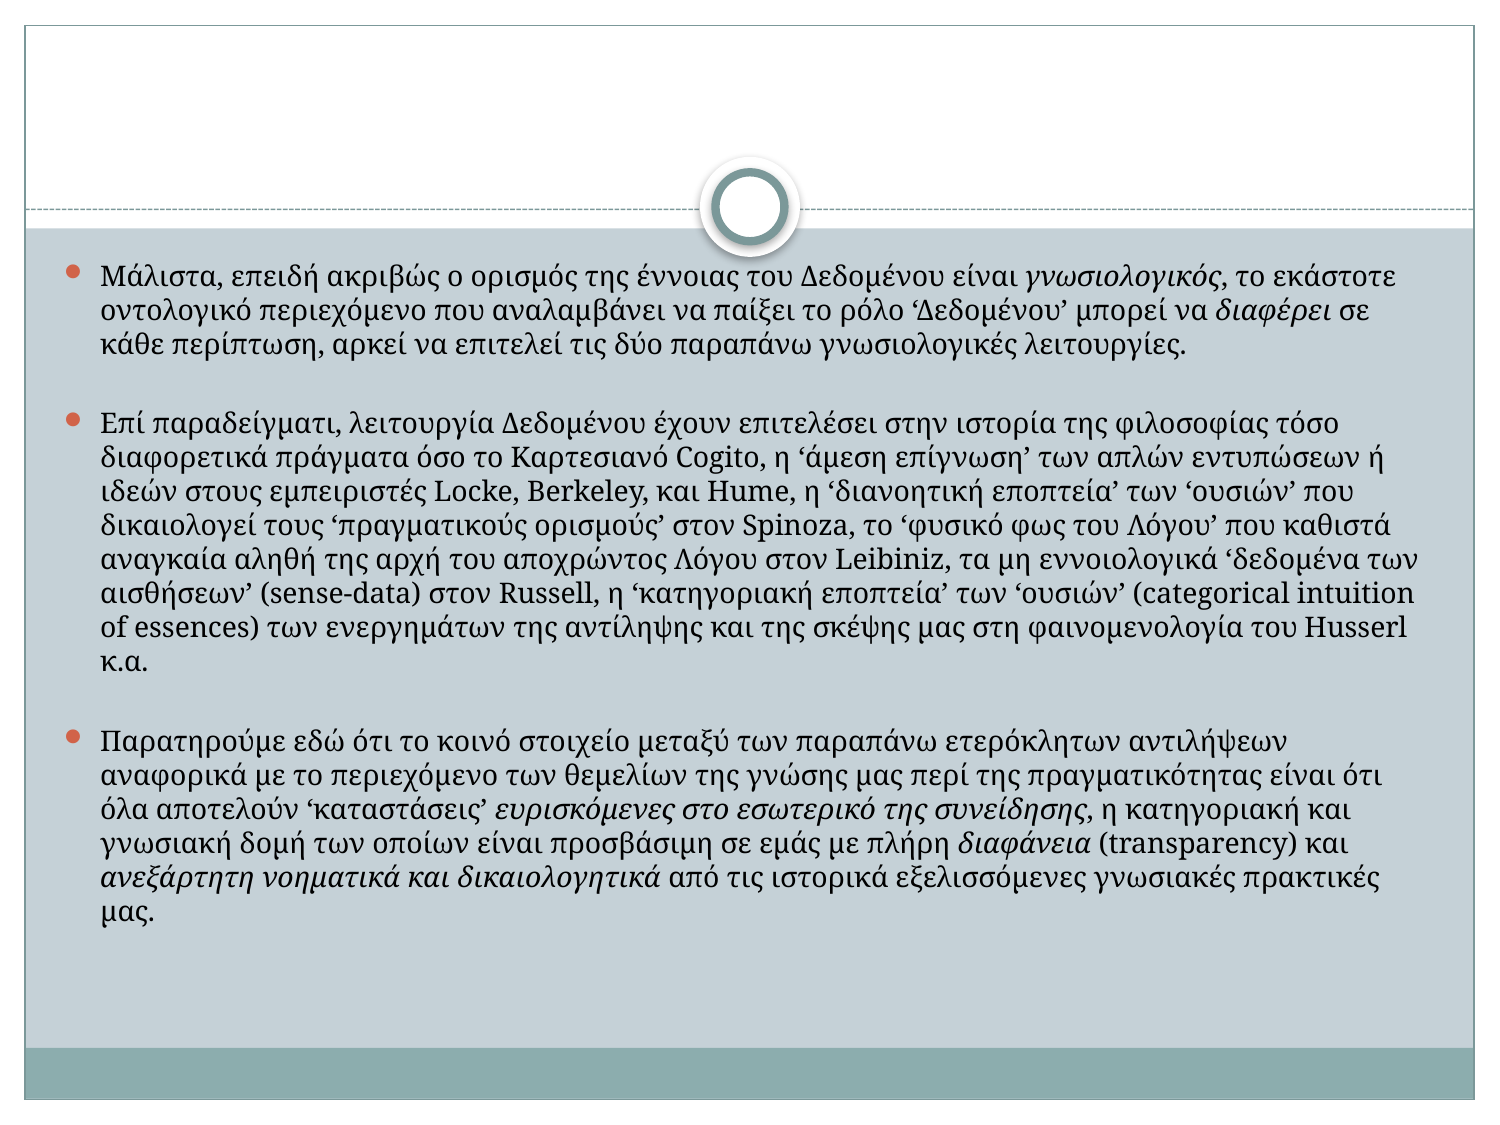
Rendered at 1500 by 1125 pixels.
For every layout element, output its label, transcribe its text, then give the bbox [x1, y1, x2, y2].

list Μάλιστα, επειδή ακριβώς ο ορισμός της έννοιας του Δεδομένου είναι γνωσιολογικός, το εκάστοτε οντολογικό περιεχόμενο που αναλαμβάνει να παίξει το ρόλο ‘Δεδομένου’ μπορεί να διαφέρει σε κάθε περίπτωση, αρκεί να επιτελεί τις δύο παραπάνω γνωσιολογικές λειτουργίες. Επί παραδείγματι, λειτουργία Δεδομένου έχουν επιτελέσει στην ιστορία της φιλοσοφίας τόσο διαφορετικά πράγματα όσο το Καρτεσιανό Cogito, η ‘άμεση επίγνωση’ των απλών εντυπώσεων ή ιδεών στους εμπειριστές Locke, Berkeley, και Hume, η ‘διανοητική εποπτεία’ των ‘ουσιών’ που δικαιολογεί τους ‘πραγματικούς ορισμούς’ στον Spinoza, το ‘φυσικό φως του Λόγου’ που καθιστά αναγκαία αληθή της αρχή του αποχρώντος Λόγου στον Leibiniz, τα μη εννοιολογικά ‘δεδομένα των αισθήσεων’ (sense-data) στον Russell, η ‘κατηγοριακή εποπτεία’ των ‘ουσιών’ (categorical intuition of essences) των ενεργημάτων της αντίληψης και της σκέψης μας στη φαινομενολογία του Husserl κ.α. Παρατηρούμε εδώ ότι το κοινό στοιχείο μεταξύ των παραπάνω ετερόκλητων αντιλήψεων αναφορικά με το περιεχόμενο των θεμελίων της γνώσης μας περί της πραγματικότητας είναι ότι όλα αποτελούν ‘καταστάσεις’ ευρισκόμενες στο εσωτερικό της συνείδησης, η κατηγοριακή και γνωσιακή δομή των οποίων είναι προσβάσιμη σε εμάς με πλήρη διαφάνεια (transparency) και ανεξάρτητη νοηματικά και δικαιολογητικά από τις ιστορικά εξελισσόμενες γνωσιακές πρακτικές μας. [49, 250, 1445, 1001]
